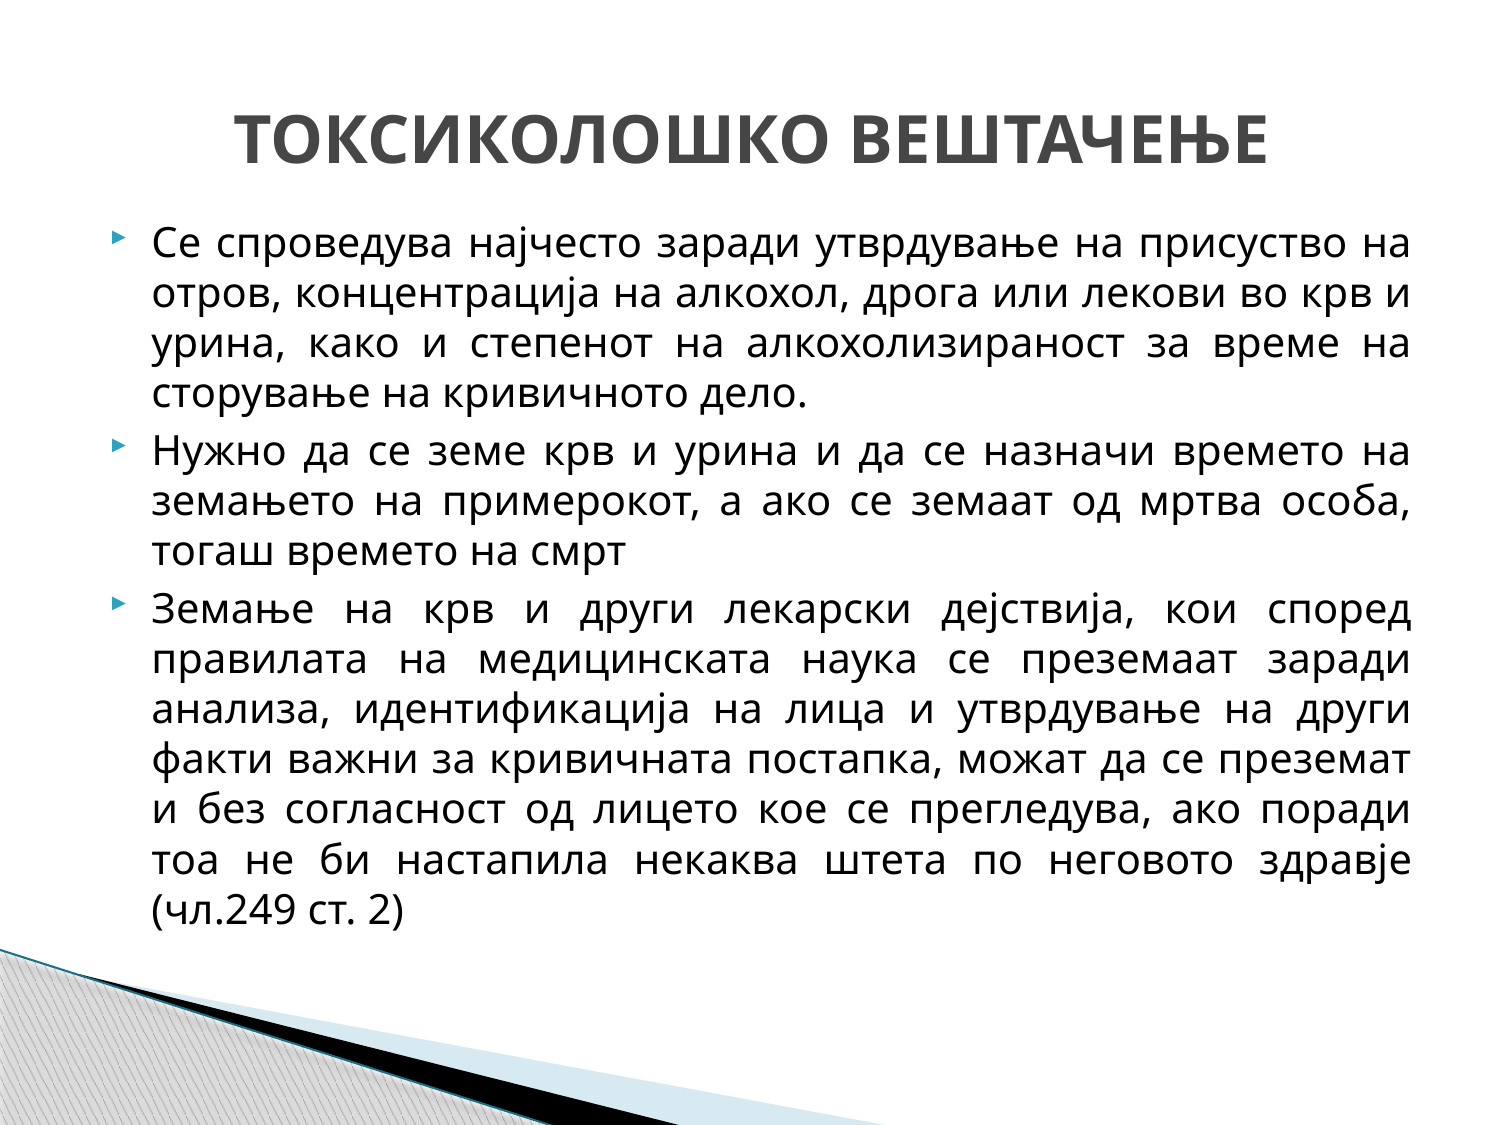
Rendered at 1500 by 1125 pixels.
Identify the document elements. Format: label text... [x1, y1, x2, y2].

list Се спроведува најчесто заради утврдување на присуство на отров, концентрација на алкохол, дрога или лекови во крв и урина, како и степенот на алкохолизираност за време на сторување на кривичното дело. Нужно да се земе крв и урина и да се назначи времето на земањето на примерокот, а ако се земаат од мртва особа, тогаш времето на смрт Земање на крв и други лекарски дејствија, кои според правилата на медицинската наука се преземаат заради анализа, идентификација на лица и утврдување на други факти важни за кривичната постапка, можат да се преземат и без согласност од лицето кое се прегледува, ако поради тоа не би настапила некаква штета по неговото здравје (чл.249 ст. 2) [76, 232, 1427, 1069]
title ТОКСИКОЛОШКО ВЕШТАЧЕЊЕ [76, 42, 1427, 232]
